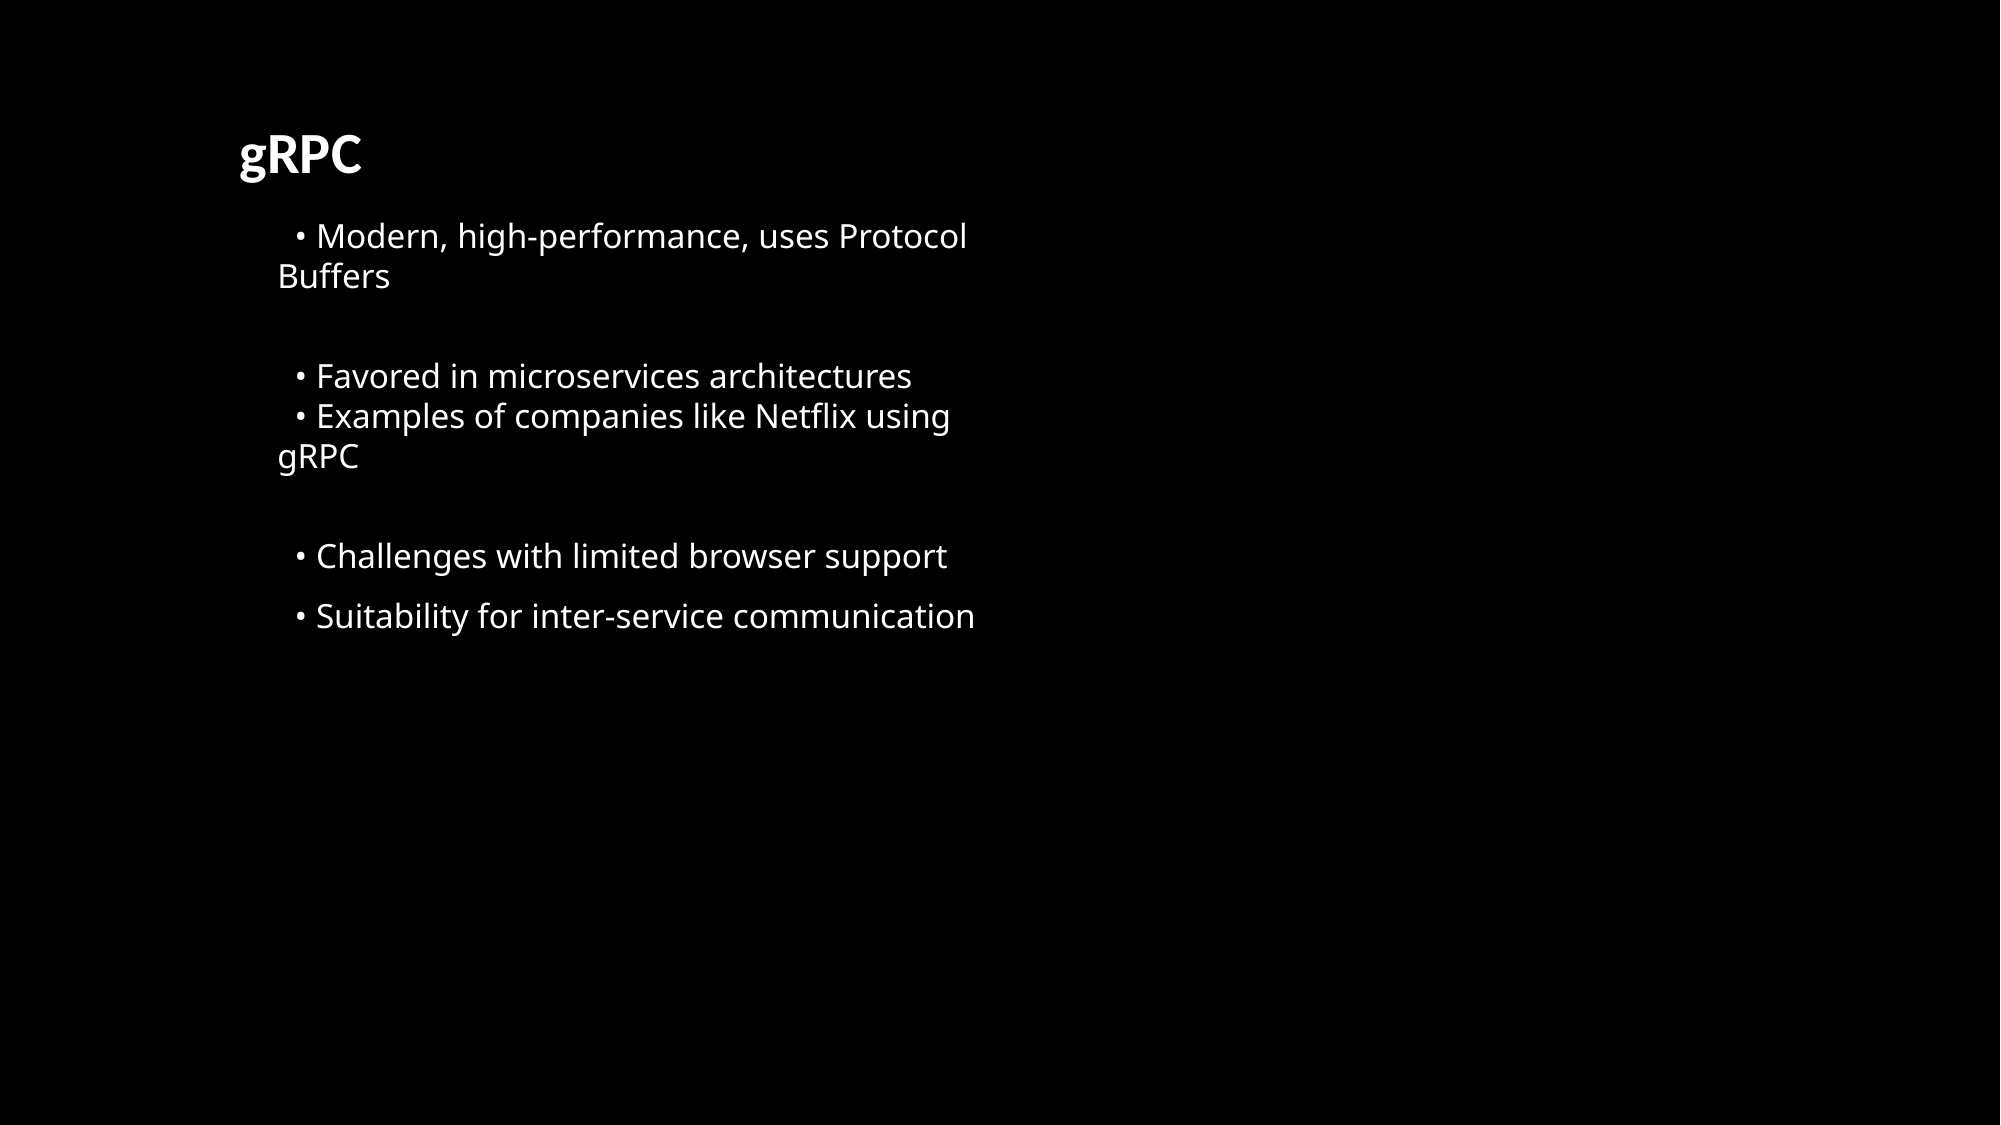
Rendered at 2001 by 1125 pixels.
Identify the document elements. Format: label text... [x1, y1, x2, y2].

text_box • Examples of companies like Netflix using gRPC [262, 397, 1013, 473]
text_box • Suitability for inter-service communication [262, 577, 1013, 653]
text_box • Modern, high-performance, uses Protocol Buffers [262, 217, 1013, 293]
text_box • Favored in microservices architectures [262, 337, 1013, 397]
text_box • Challenges with limited browser support [262, 517, 1013, 577]
text_box gRPC [225, 112, 1463, 188]
